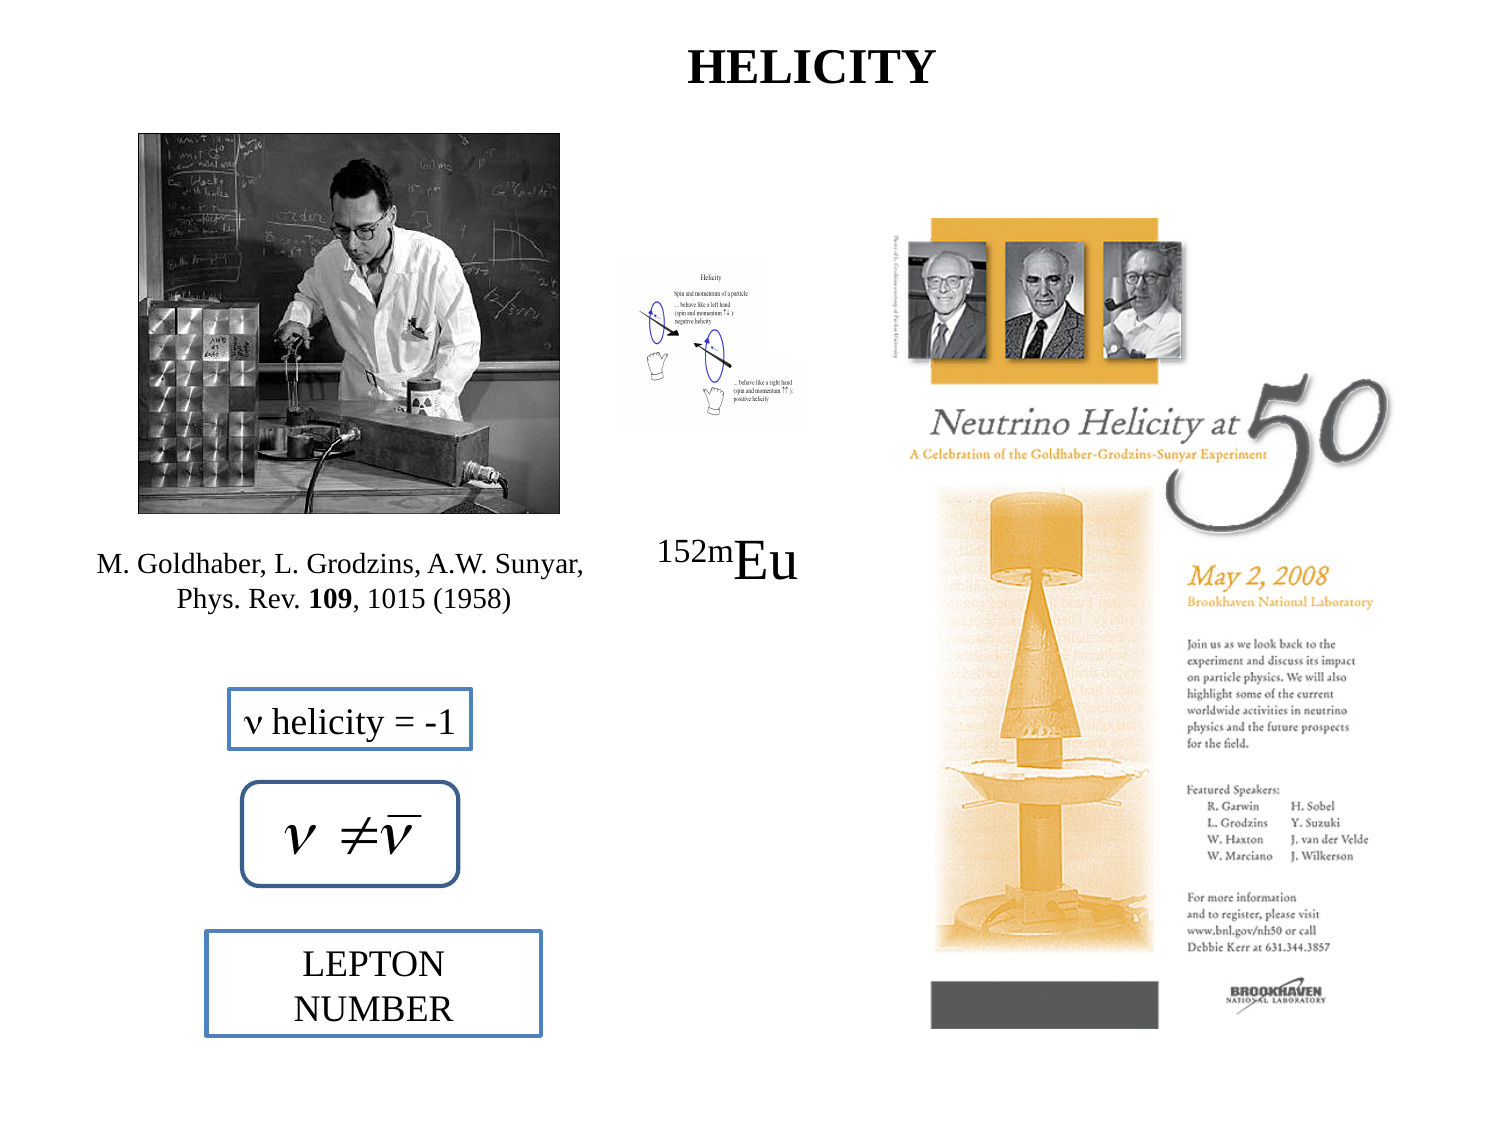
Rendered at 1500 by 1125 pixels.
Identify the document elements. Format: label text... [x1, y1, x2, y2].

text_box  helicity = -1 [227, 687, 473, 751]
text_box lepton number [204, 929, 543, 1038]
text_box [621, 243, 835, 432]
text_box HELICITY [621, 25, 1003, 101]
text_box M. Goldhaber, L. Grodzins, A.W. Sunyar, Phys. Rev. 109, 1015 (1958) [81, 536, 607, 622]
picture [137, 133, 560, 515]
picture [891, 218, 1396, 1030]
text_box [241, 781, 459, 887]
text_box 152mEu [621, 513, 834, 599]
